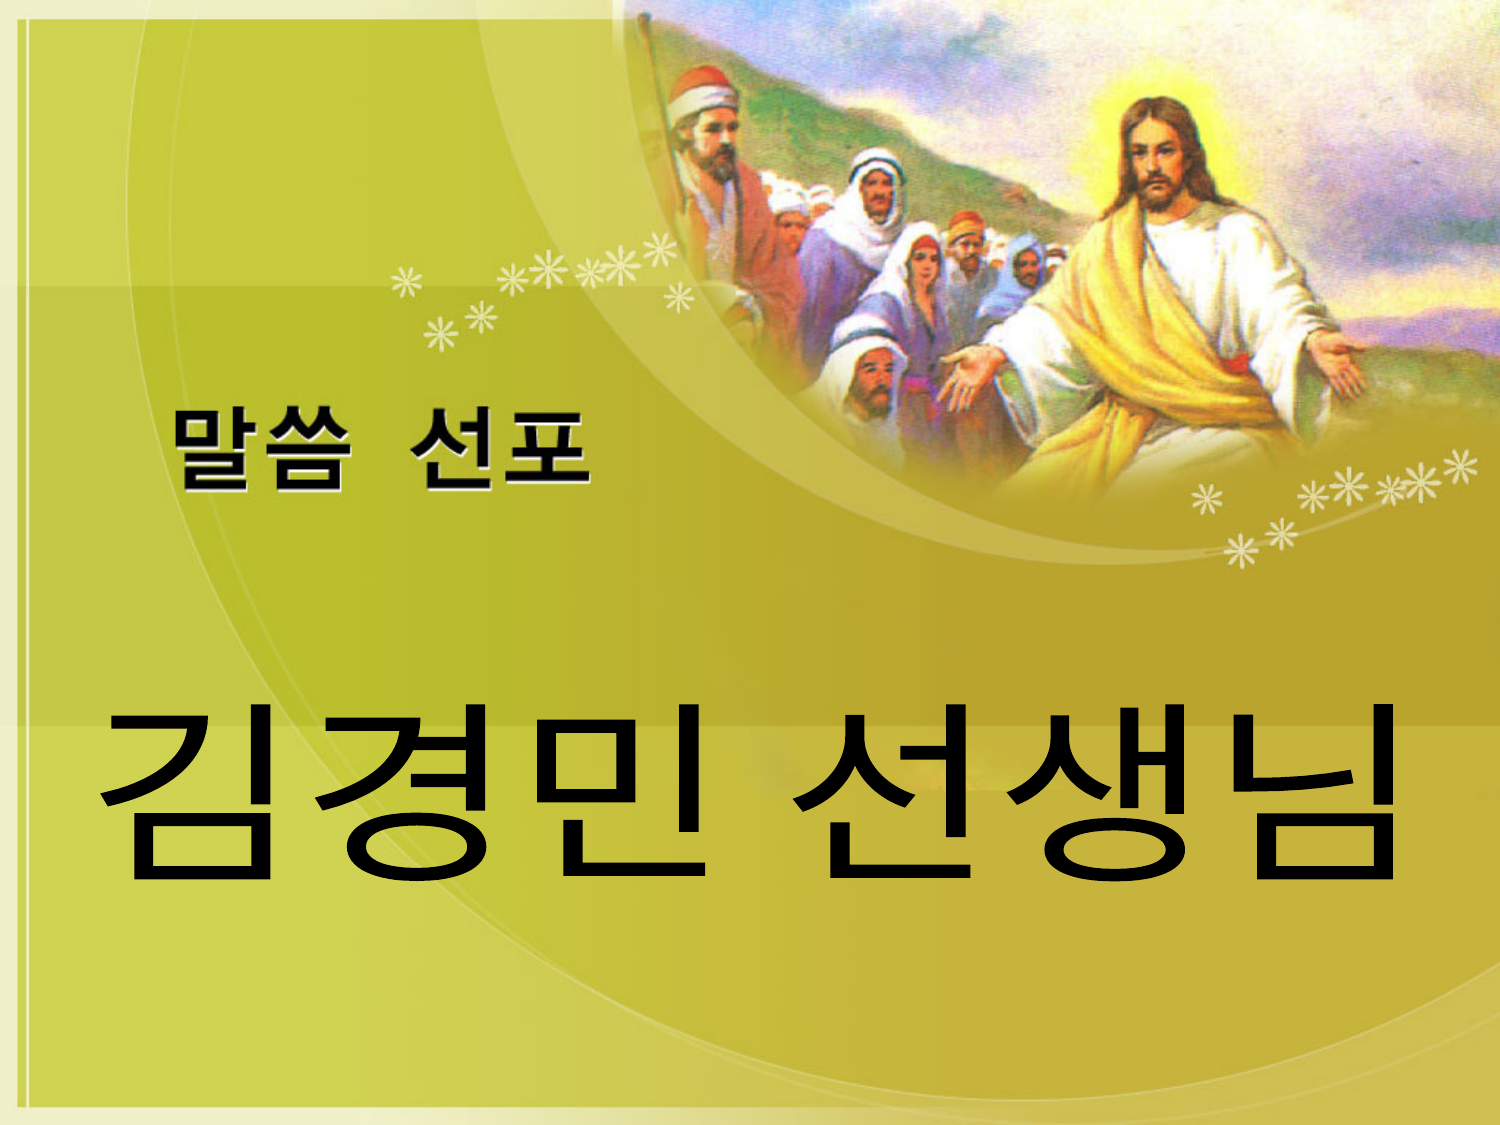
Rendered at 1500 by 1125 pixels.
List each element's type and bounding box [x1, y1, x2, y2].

picture [0, 0, 1500, 1125]
text_box [124, 837, 1413, 988]
